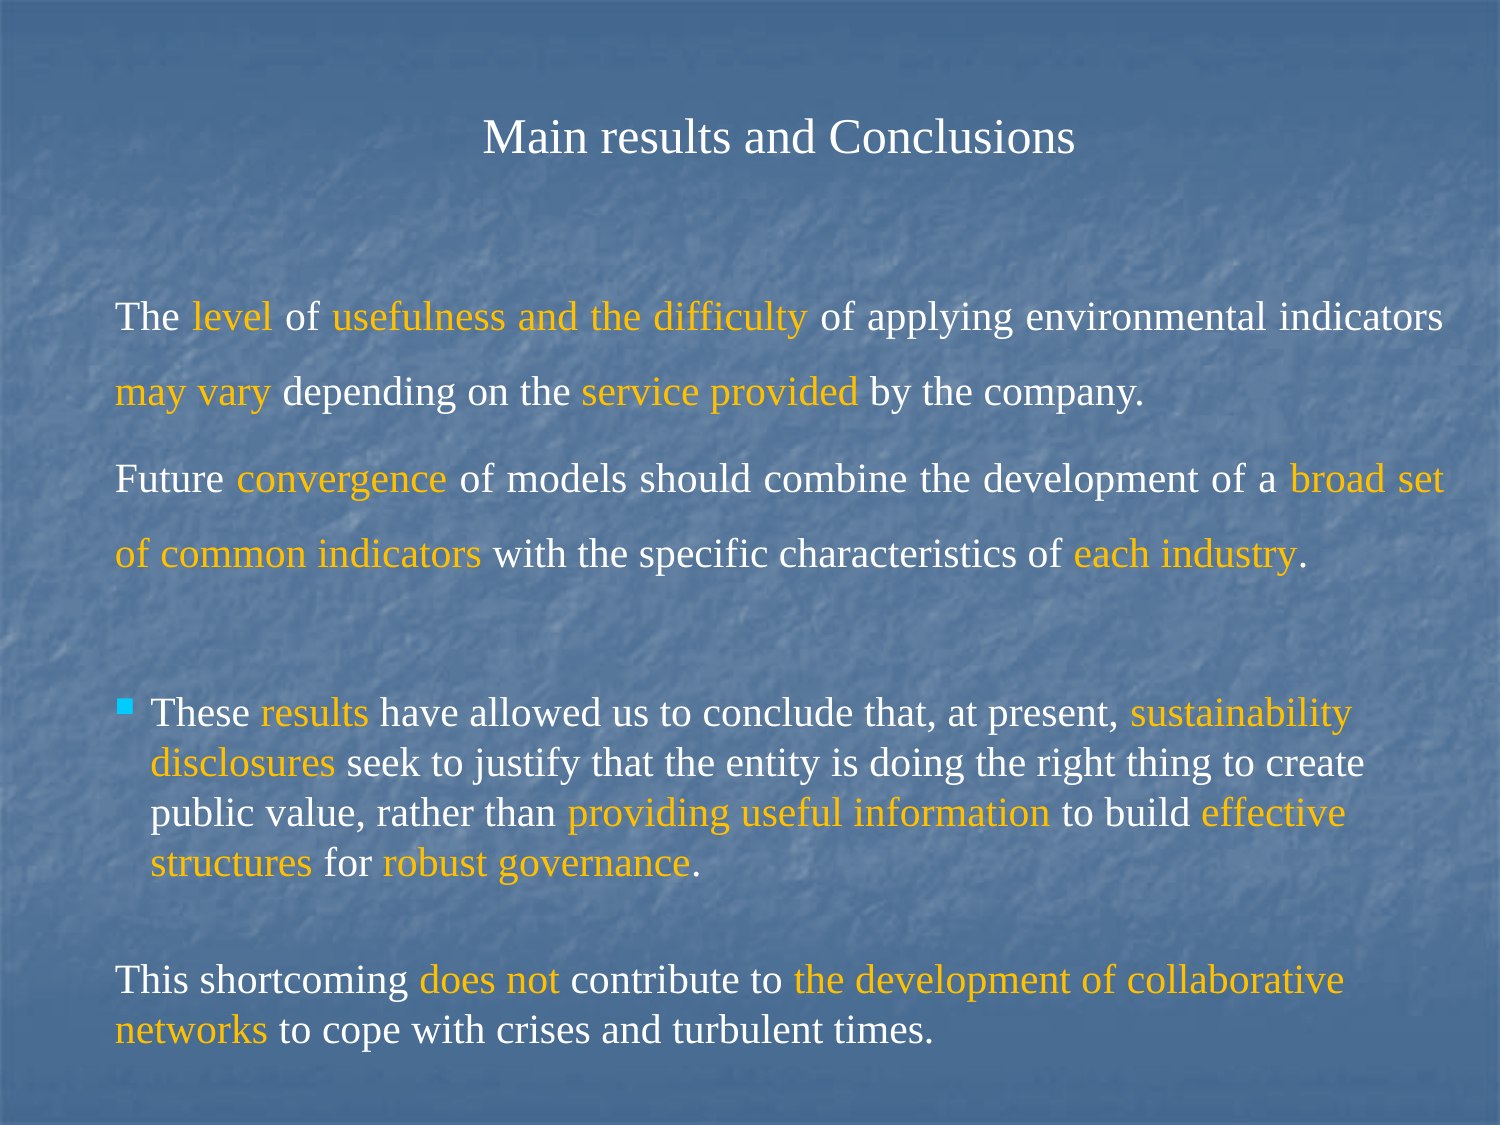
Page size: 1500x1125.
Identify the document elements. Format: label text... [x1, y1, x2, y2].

text_box Main results and Conclusions The level of usefulness and the difficulty of applying environmental indicators may vary depending on the service provided by the company. Future convergence of models should combine the development of a broad set of common indicators with the specific characteristics of each industry. These results have allowed us to conclude that, at present, sustainability disclosures seek to justify that the entity is doing the right thing to create public value, rather than providing useful information to build effective structures for robust governance. This shortcoming does not contribute to the development of collaborative networks to cope with crises and turbulent times. [100, 66, 1459, 1125]
